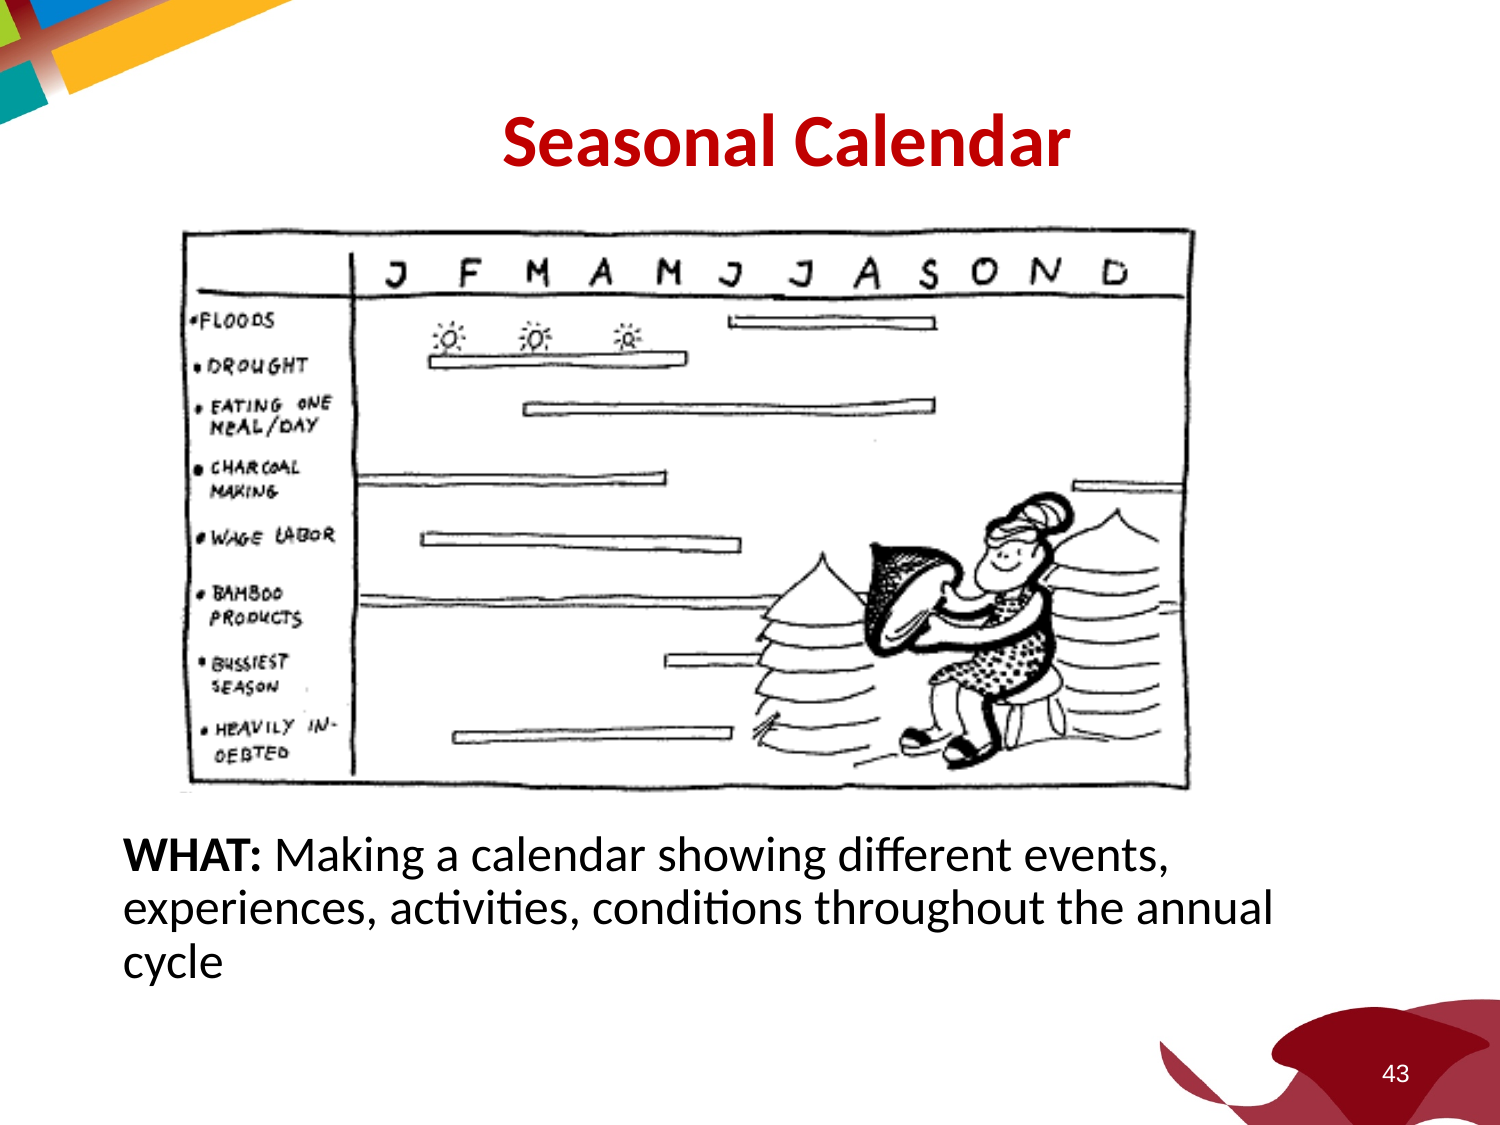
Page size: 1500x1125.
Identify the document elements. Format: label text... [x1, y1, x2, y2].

picture [174, 224, 1199, 793]
text_box WHAT: Making a calendar showing different events, experiences, activities, conditions throughout the annual cycle [108, 820, 1302, 998]
slide_number 43 [1074, 1042, 1425, 1103]
text_box Seasonal Calendar [137, 84, 1438, 189]
picture [1140, 948, 1500, 1125]
picture [0, 0, 301, 145]
